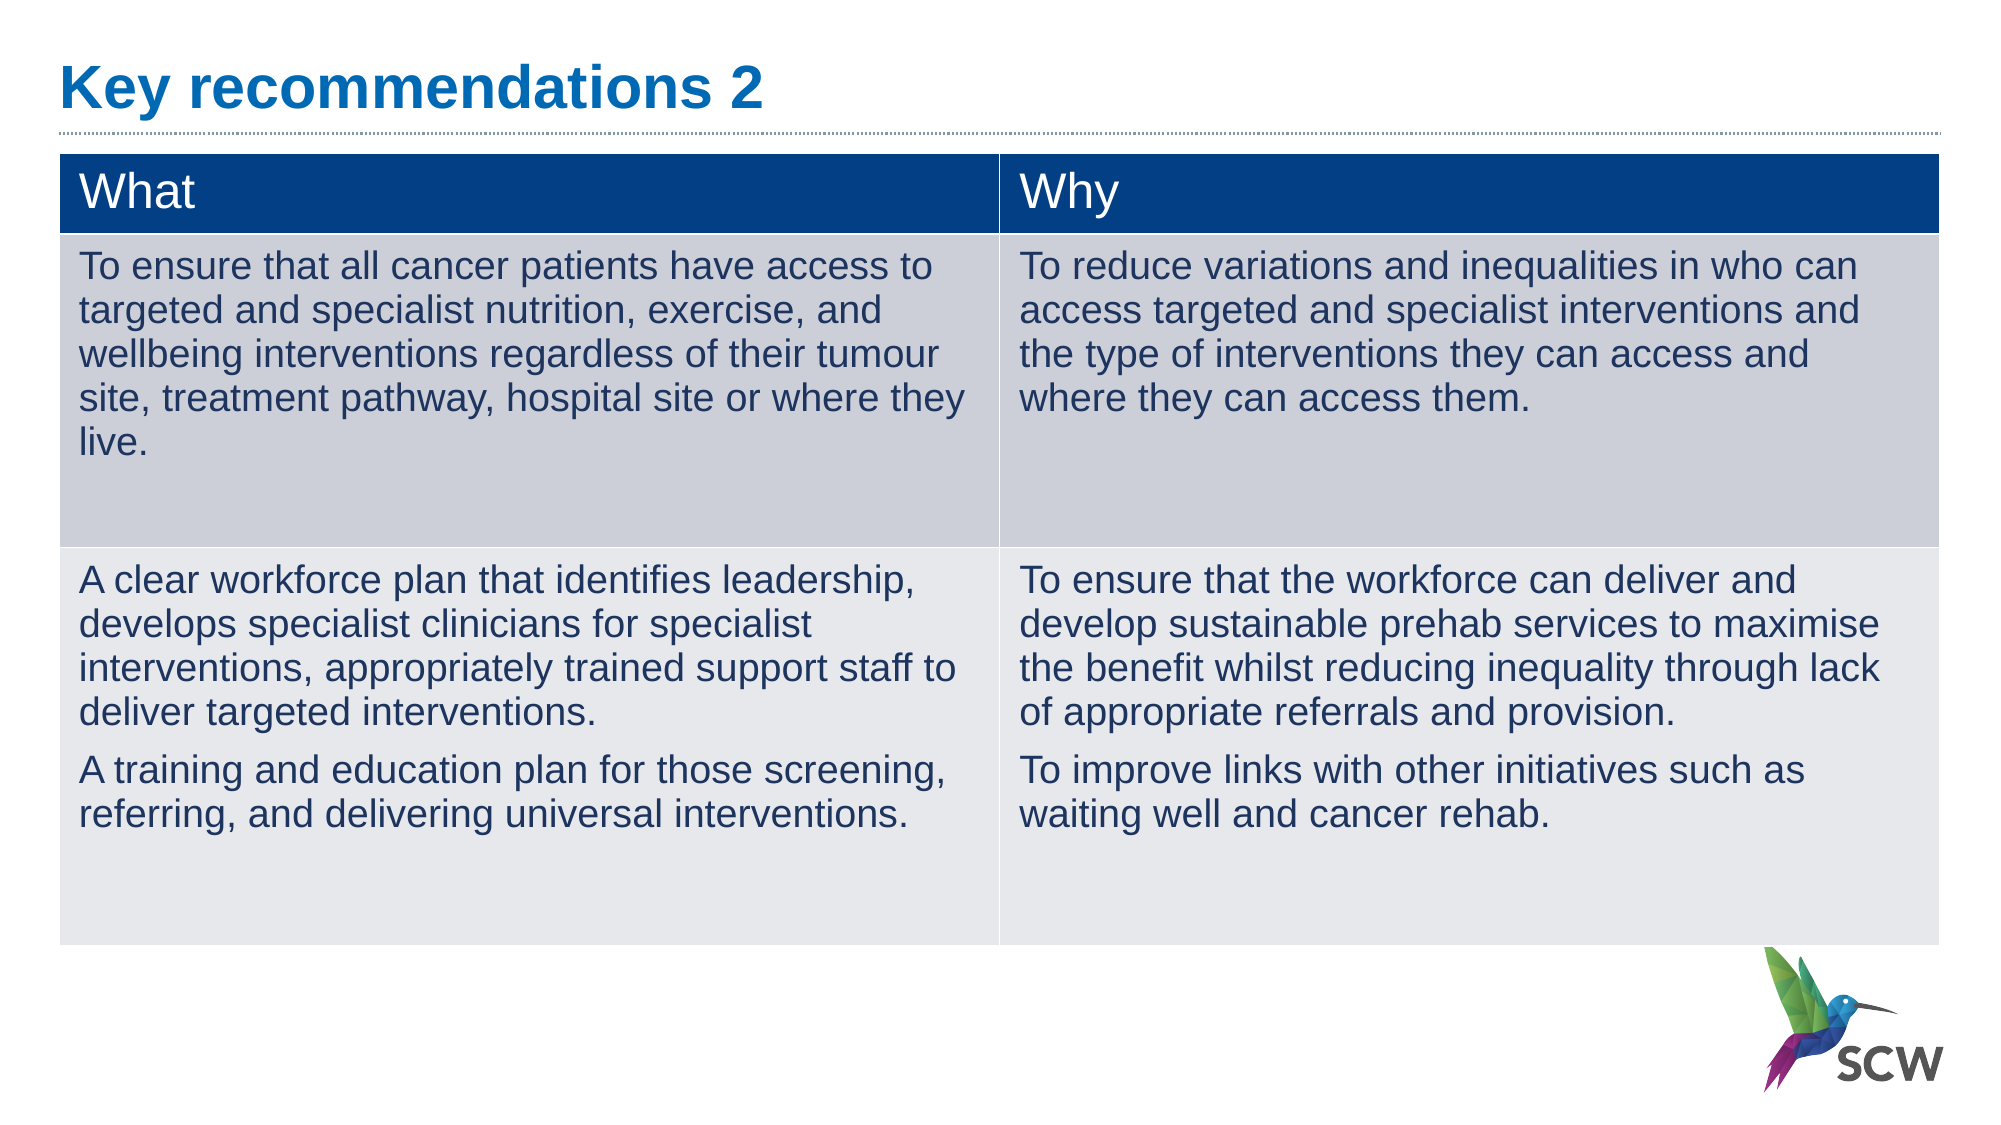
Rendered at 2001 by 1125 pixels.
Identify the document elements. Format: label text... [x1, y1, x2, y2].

table_cell To ensure that the workforce can deliver and develop sustainable prehab services to maximise the benefit whilst reducing inequality through lack of appropriate referrals and provision. To improve links with other initiatives such as waiting well and cancer rehab. [1000, 548, 1939, 945]
table_header Why [1000, 154, 1939, 233]
title Key recommendations 2 [59, 19, 1941, 129]
table_header What [60, 154, 999, 233]
table_cell To ensure that all cancer patients have access to targeted and specialist nutrition, exercise, and wellbeing interventions regardless of their tumour site, treatment pathway, hospital site or where they live. [60, 235, 999, 547]
table_cell To reduce variations and inequalities in who can access targeted and specialist interventions and the type of interventions they can access and where they can access them. [1000, 235, 1939, 547]
picture [1703, 907, 1995, 1113]
table_cell A clear workforce plan that identifies leadership, develops specialist clinicians for specialist interventions, appropriately trained support staff to deliver targeted interventions. A training and education plan for those screening, referring, and delivering universal interventions. [60, 548, 999, 945]
